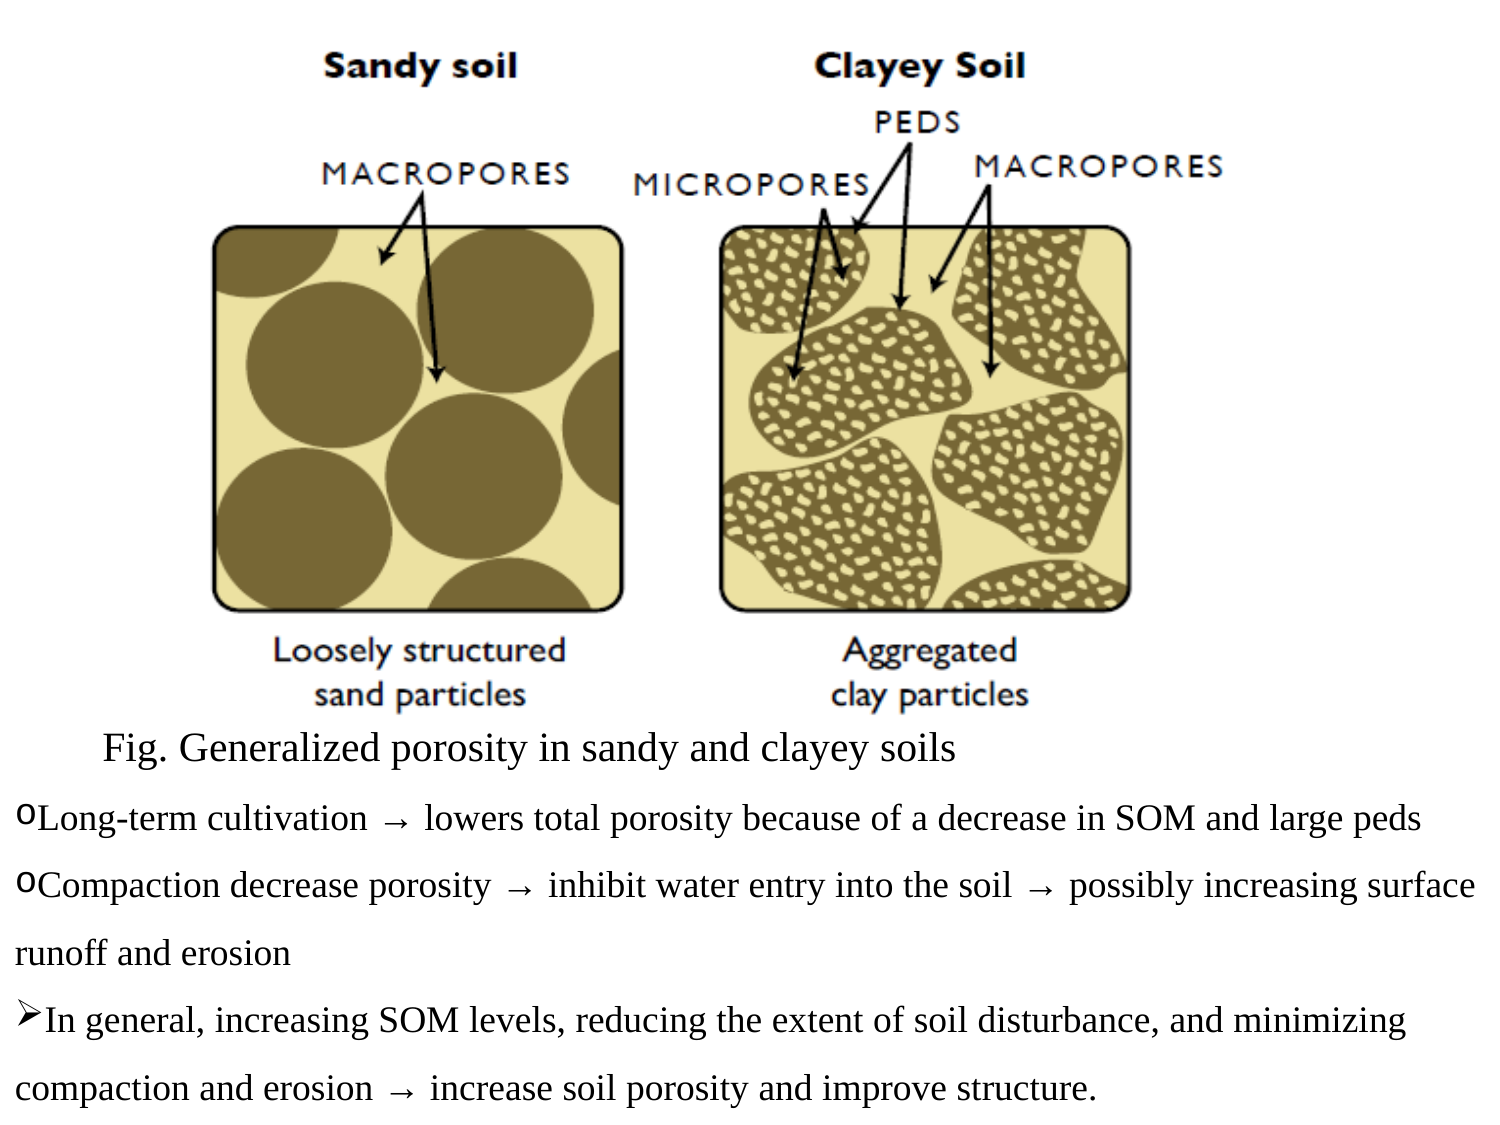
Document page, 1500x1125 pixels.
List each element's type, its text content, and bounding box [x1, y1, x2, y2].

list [162, 0, 1238, 739]
text_box Long-term cultivation → lowers total porosity because of a decrease in SOM and large peds Compaction decrease porosity → inhibit water entry into the soil → possibly increasing surface runoff and erosion In general, increasing SOM levels, reducing the extent of soil disturbance, and minimizing compaction and erosion → increase soil porosity and improve structure. [0, 762, 1500, 1115]
text_box Fig. Generalized porosity in sandy and clayey soils [87, 712, 1338, 762]
